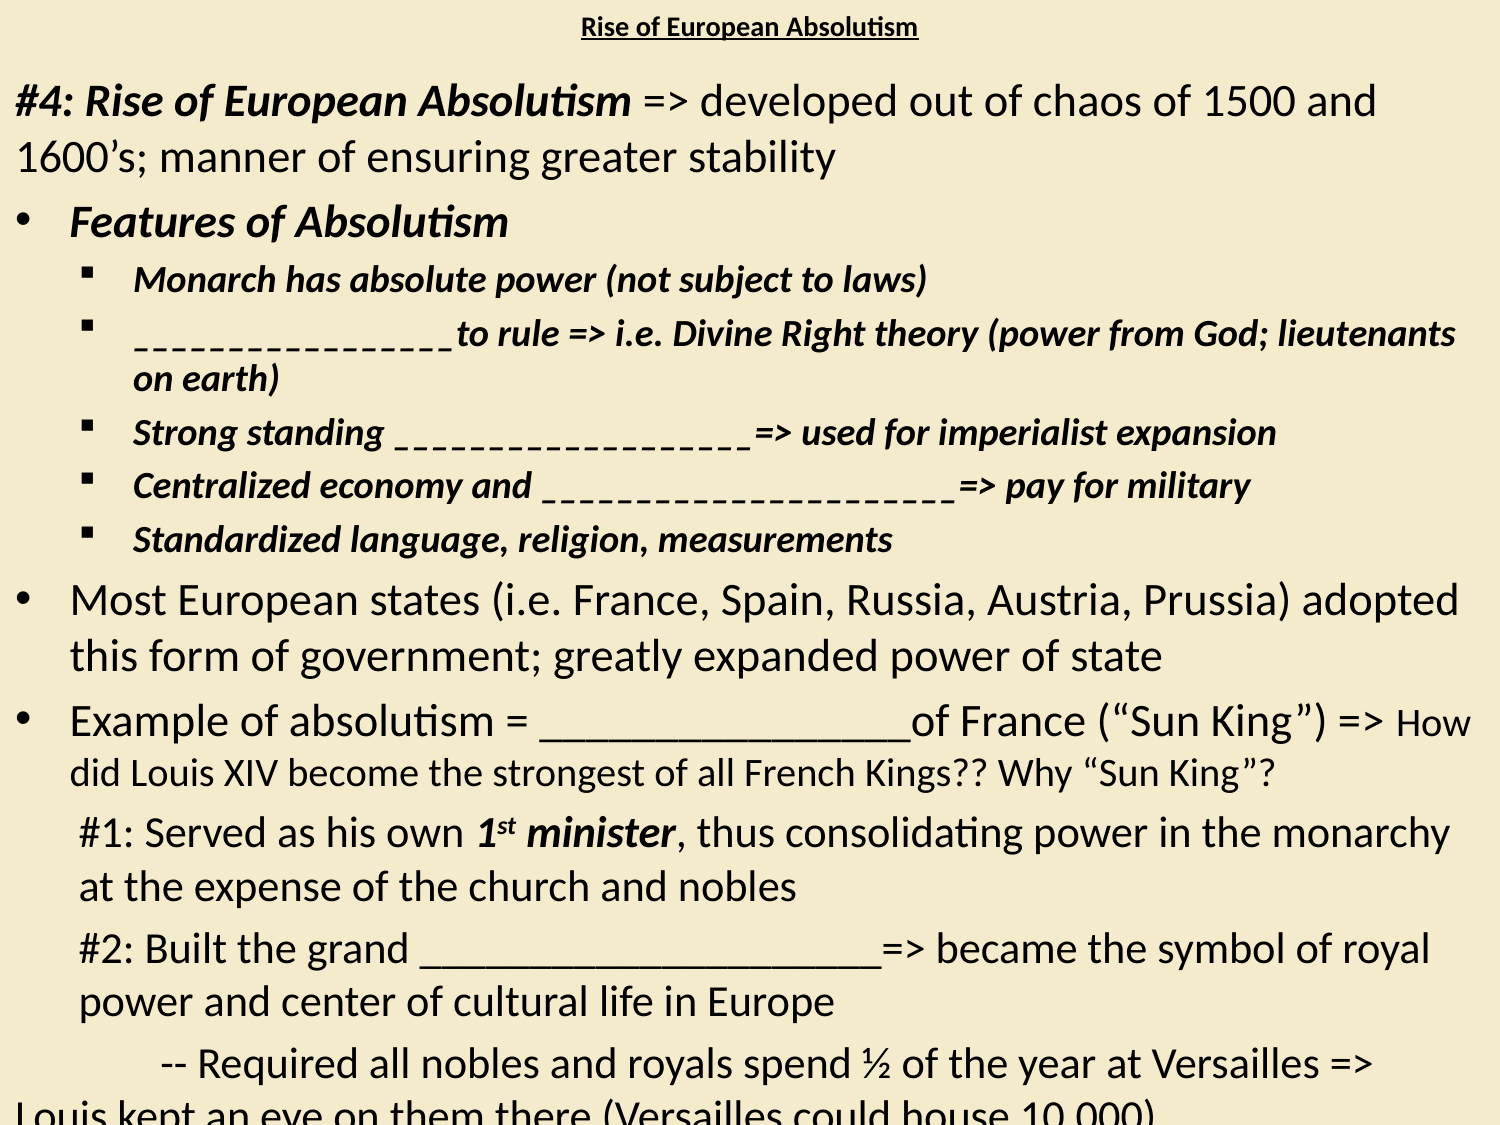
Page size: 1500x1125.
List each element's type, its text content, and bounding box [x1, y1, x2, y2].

list #4: Rise of European Absolutism => developed out of chaos of 1500 and 1600’s; manner of ensuring greater stability Features of Absolutism Monarch has absolute power (not subject to laws) _________________to rule => i.e. Divine Right theory (power from God; lieutenants on earth) Strong standing ___________________=> used for imperialist expansion Centralized economy and ______________________=> pay for military Standardized language, religion, measurements Most European states (i.e. France, Spain, Russia, Austria, Prussia) adopted this form of government; greatly expanded power of state Example of absolutism = ________________of France (“Sun King”) => How did Louis XIV become the strongest of all French Kings?? Why “Sun King”? #1: Served as his own 1st minister, thus consolidating power in the monarchy at the expense of the church and nobles #2: Built the grand _____________________=> became the symbol of royal power and center of cultural life in Europe -- Required all nobles and royals spend ½ of the year at Versailles => Louis kept an eye on them there (Versailles could house 10,000) [0, 62, 1500, 1125]
title Rise of European Absolutism [75, 0, 1425, 50]
